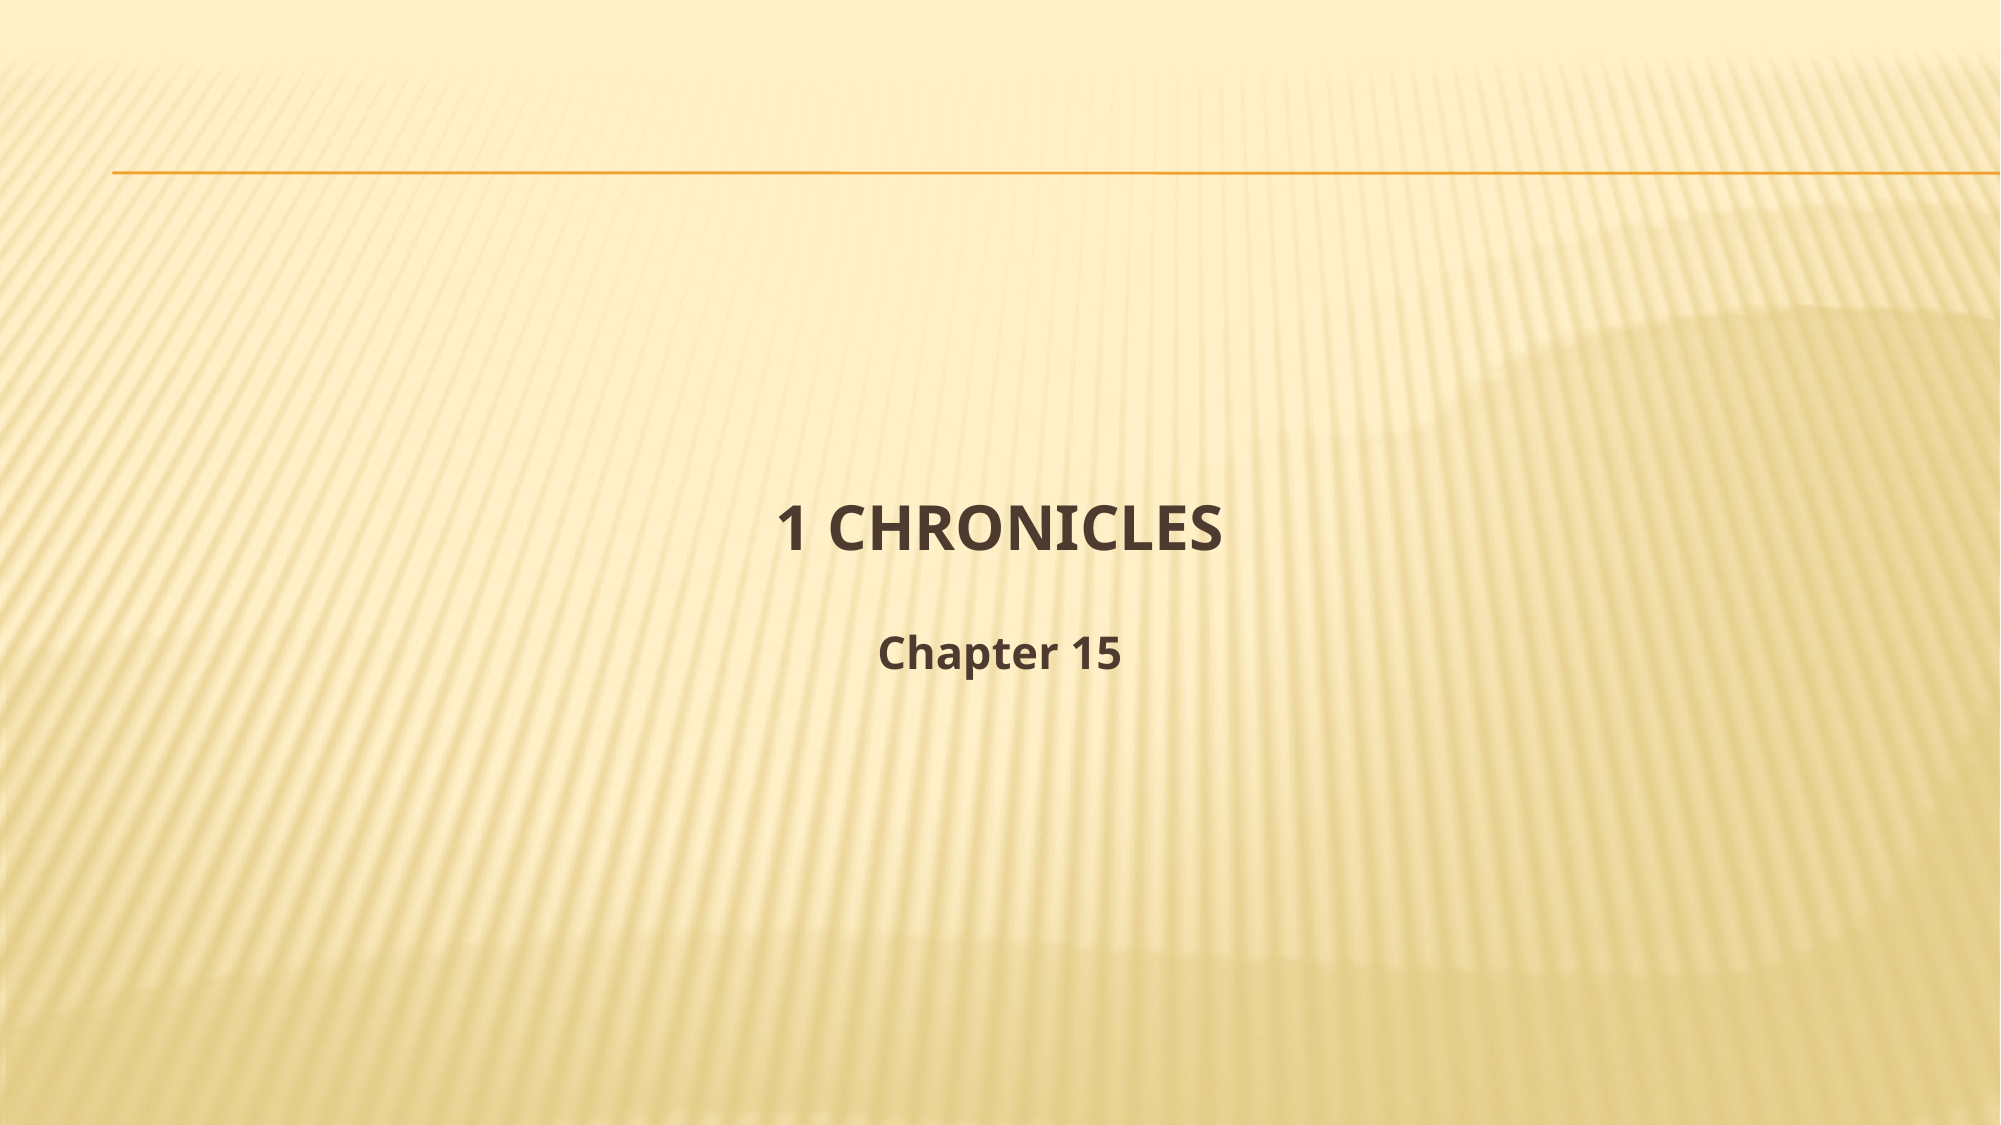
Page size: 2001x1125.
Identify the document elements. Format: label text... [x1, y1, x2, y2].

title 1 Chronicles Chapter 15 [287, 399, 1713, 1000]
